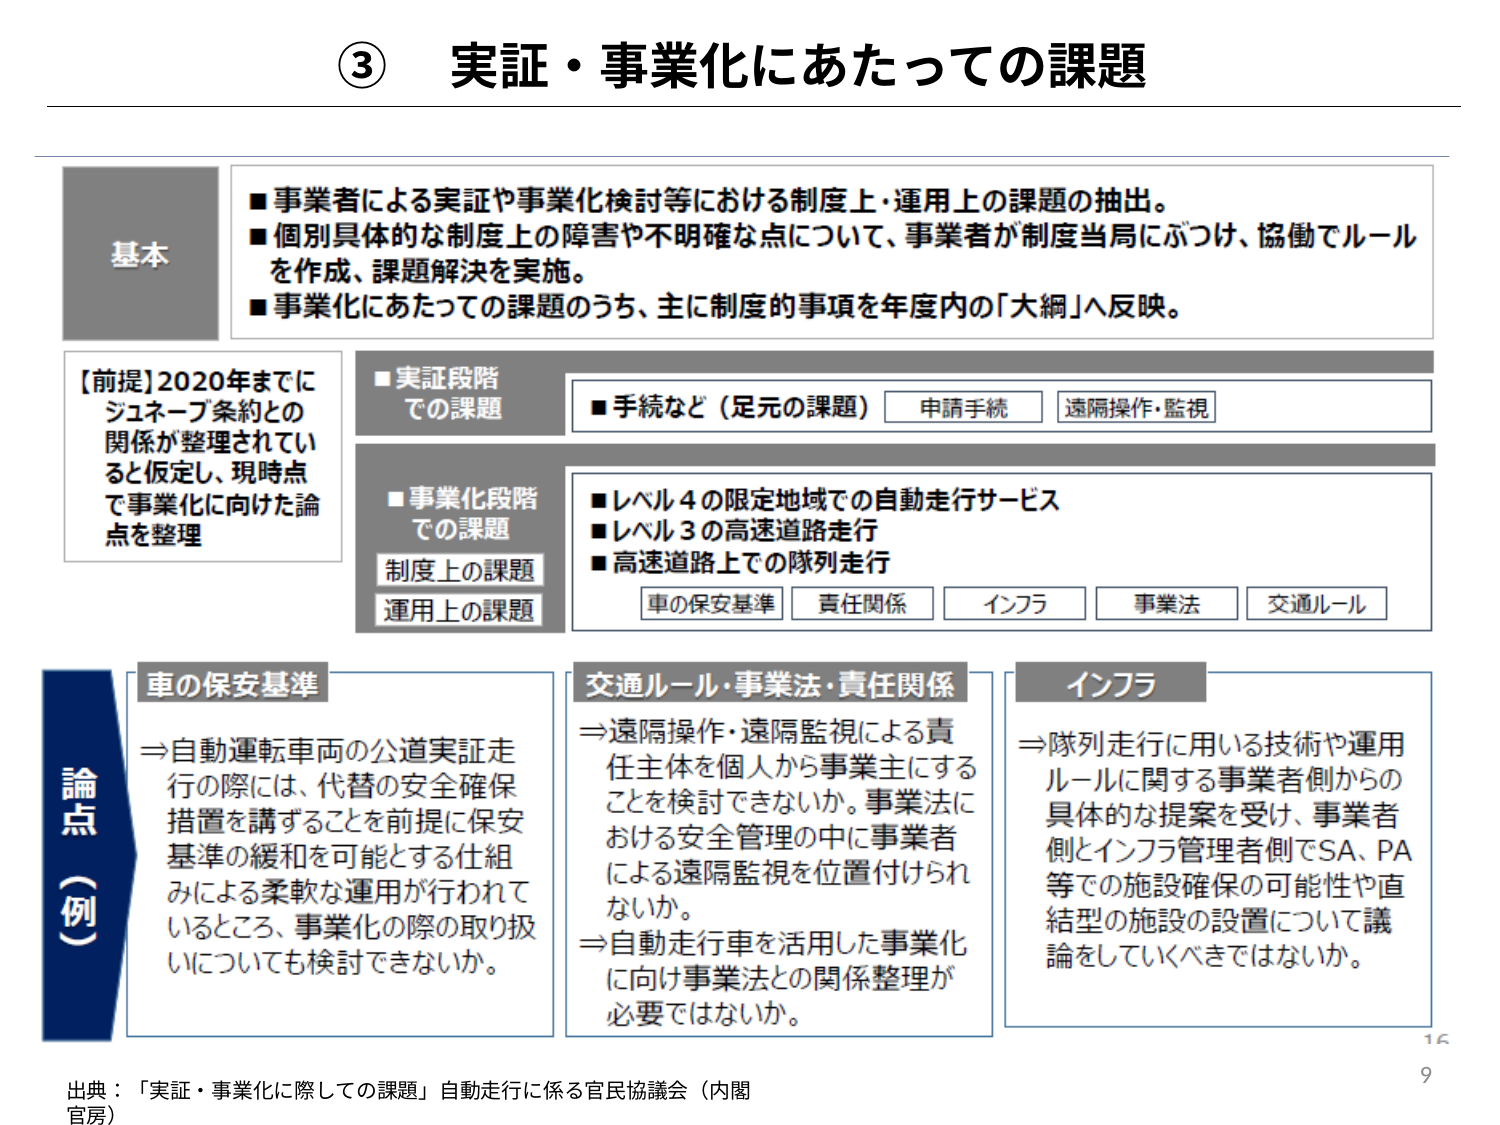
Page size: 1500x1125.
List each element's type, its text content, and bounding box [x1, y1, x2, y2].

text_box ③ 実証・事業化にあたっての課題 [322, 27, 1162, 102]
picture [34, 156, 1450, 1044]
slide_number 9 [1109, 1044, 1448, 1104]
text_box 出典：「実証・事業化に際しての課題」自動走行に係る官民協議会（内閣官房） [51, 1069, 776, 1125]
